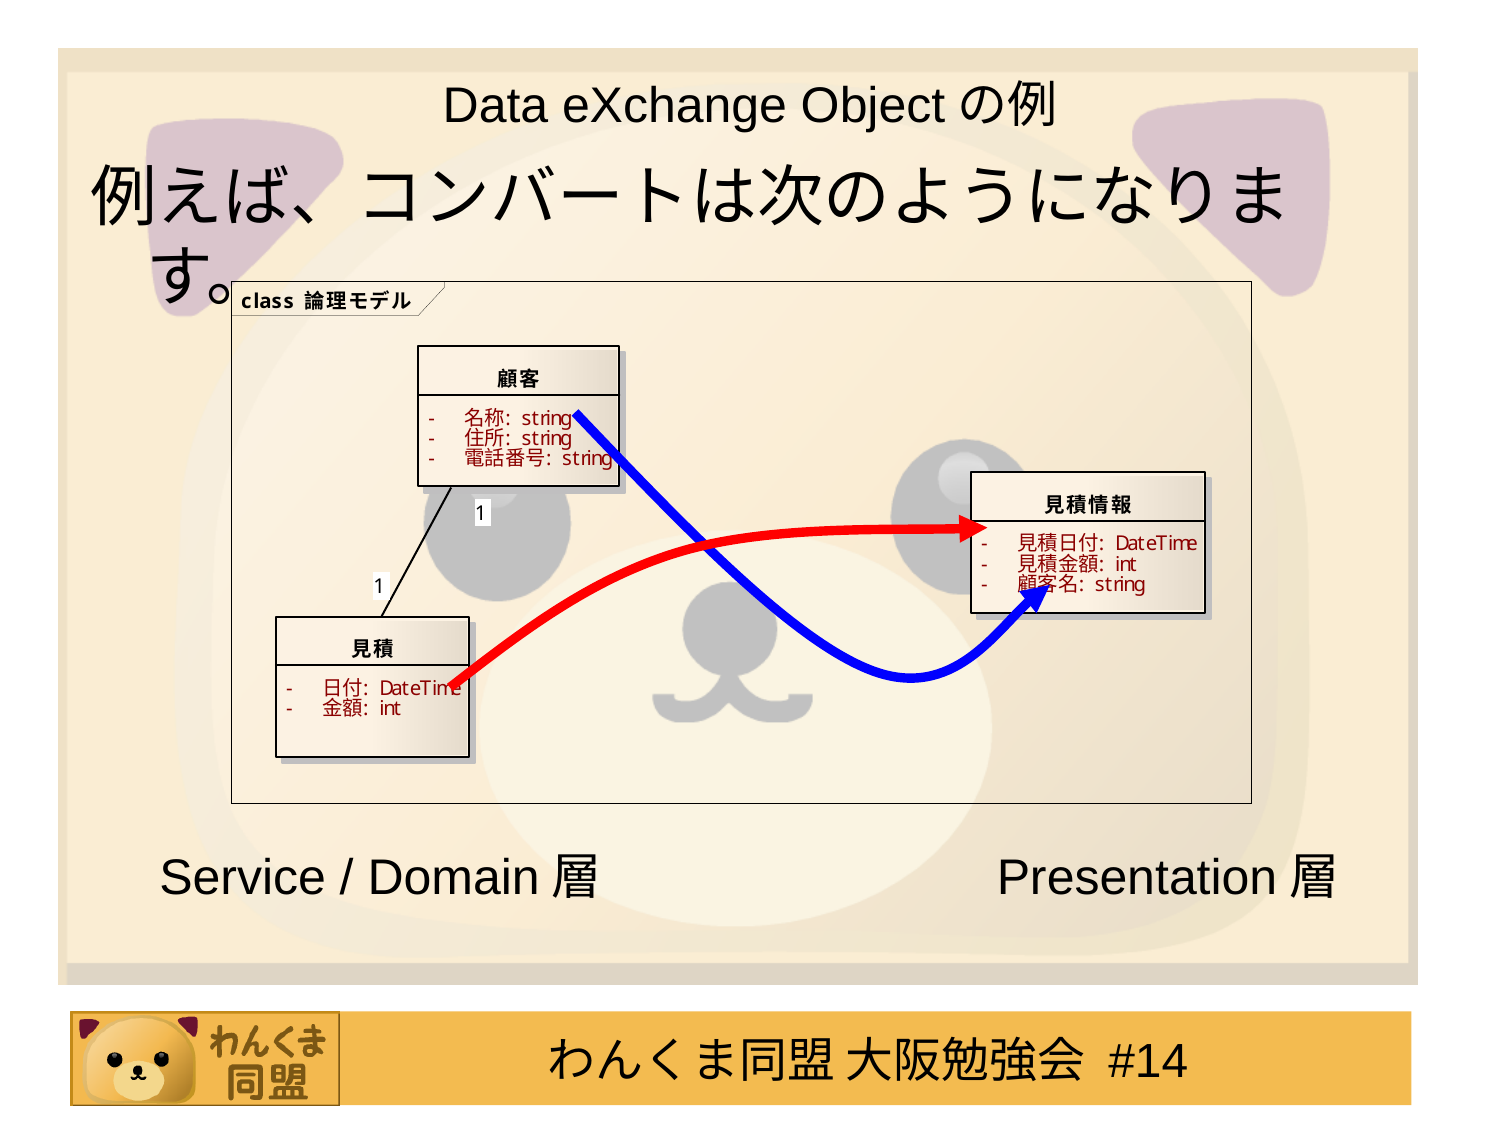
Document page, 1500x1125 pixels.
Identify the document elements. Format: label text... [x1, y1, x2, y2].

title Data eXchange Objectの例 [74, 44, 1426, 146]
text_box Service / Domain層 [144, 837, 617, 913]
picture [224, 274, 1258, 810]
picture [58, 48, 1418, 985]
text_box Presentation層 [982, 837, 1355, 913]
list 例えば、コンバートは次のようになります。 [74, 146, 1426, 979]
picture [70, 1011, 340, 1106]
